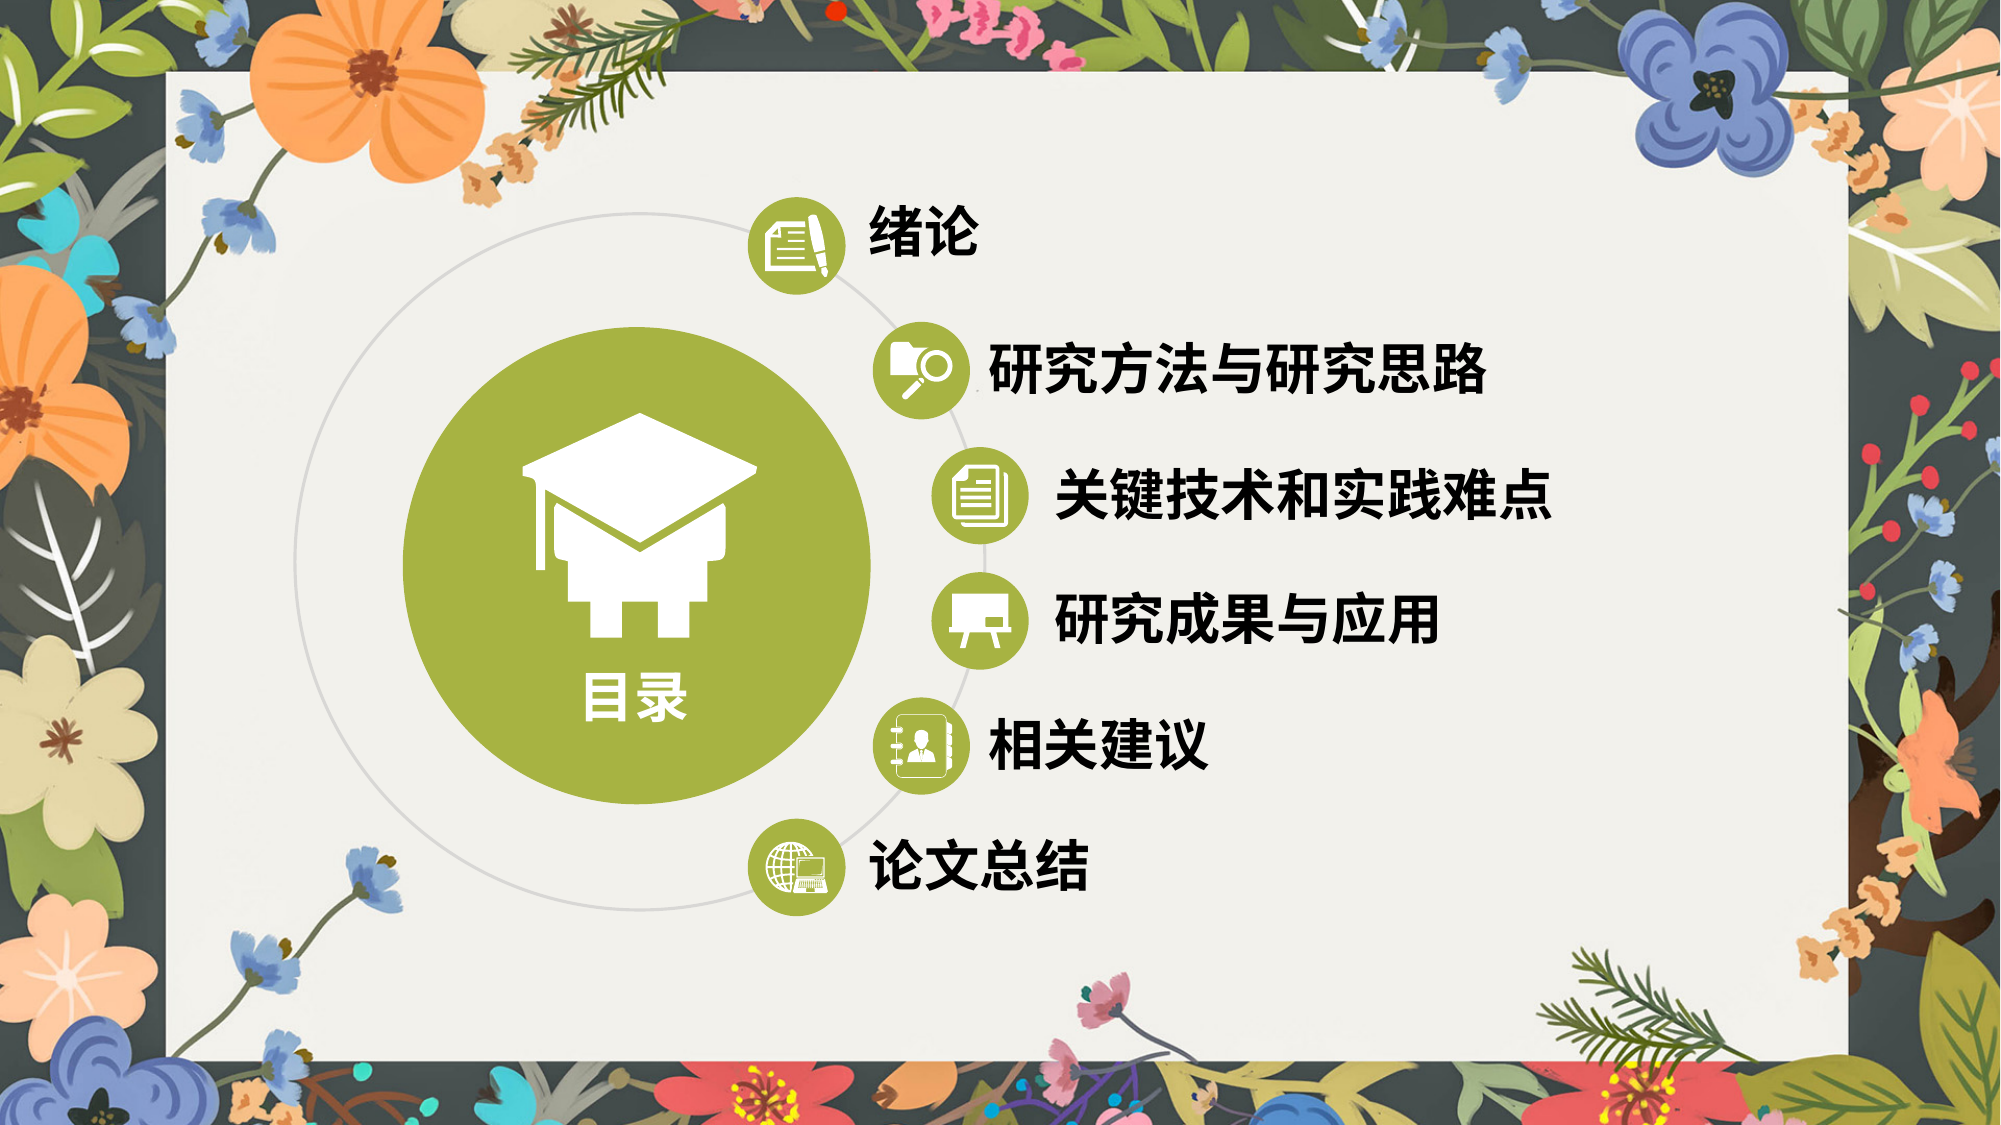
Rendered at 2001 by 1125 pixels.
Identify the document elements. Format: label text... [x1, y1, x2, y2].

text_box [402, 327, 871, 805]
picture [0, 0, 2001, 1125]
text_box 绪论 [854, 189, 1522, 272]
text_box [747, 818, 846, 917]
text_box 研究成果与应用 [1039, 577, 1707, 659]
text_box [931, 572, 1029, 670]
text_box 相关建议 [973, 702, 1641, 784]
text_box [294, 213, 985, 910]
text_box 研究方法与研究思路 [973, 326, 1641, 409]
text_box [872, 321, 970, 420]
text_box 关键技术和实践难点 [1039, 452, 1707, 534]
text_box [872, 697, 970, 795]
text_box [931, 447, 1029, 545]
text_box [747, 197, 846, 295]
text_box 论文总结 [854, 823, 1522, 906]
